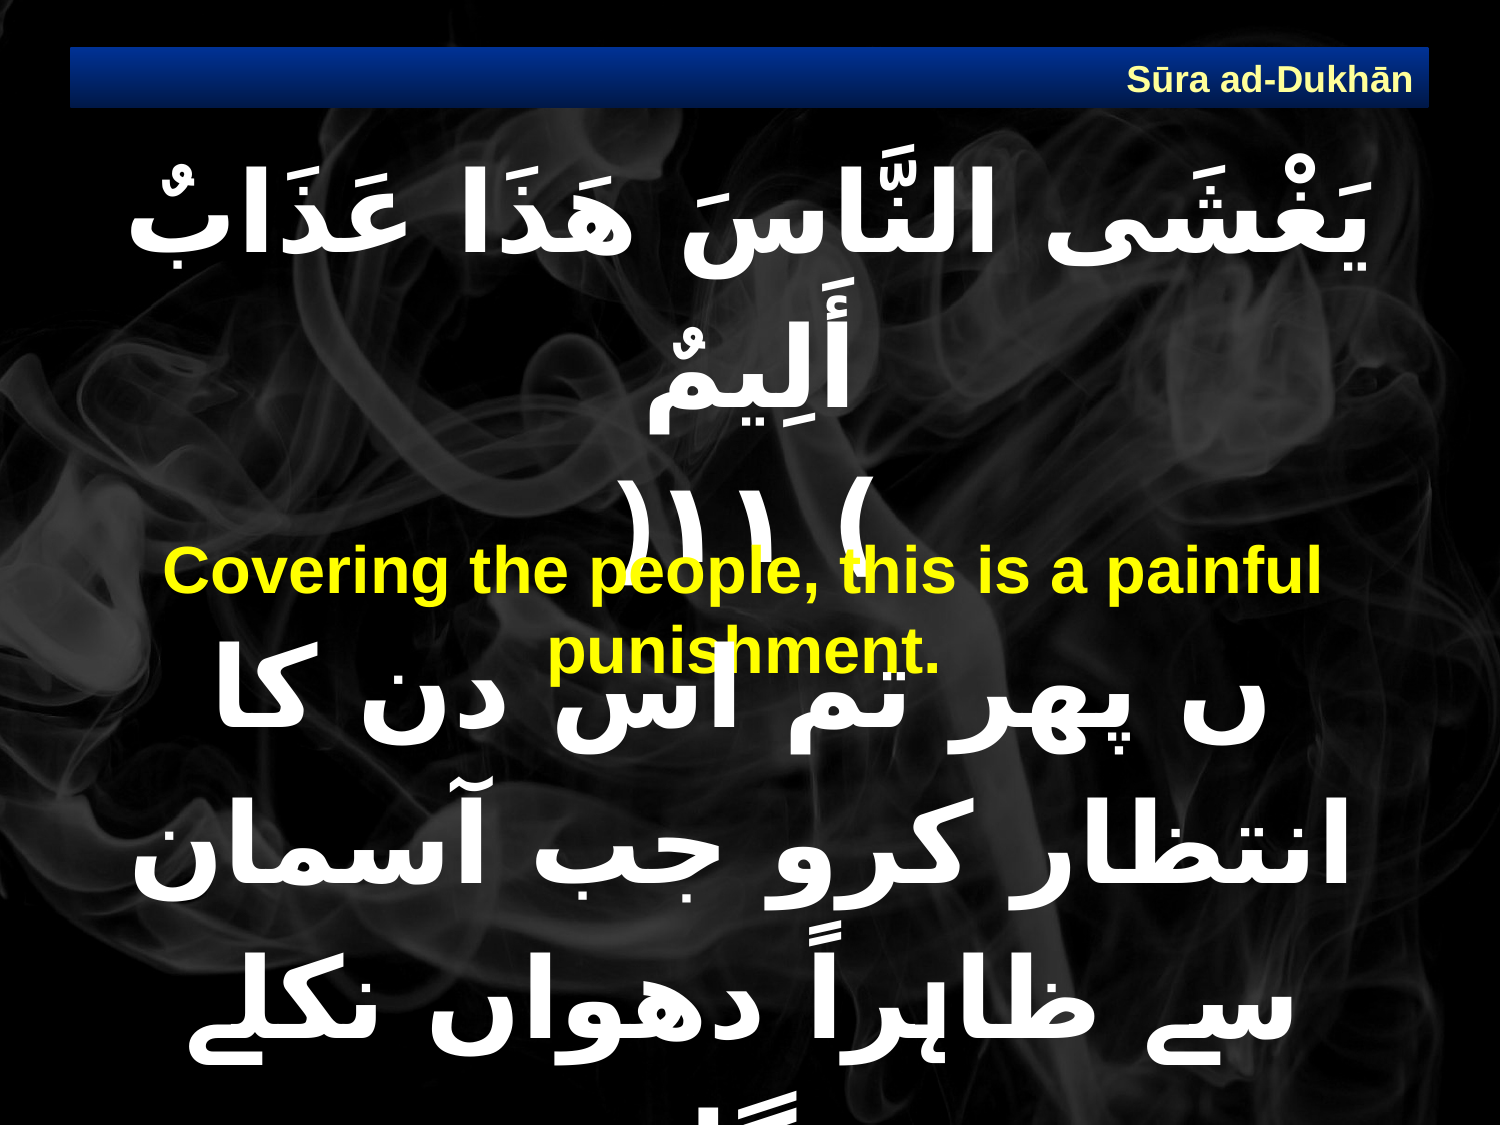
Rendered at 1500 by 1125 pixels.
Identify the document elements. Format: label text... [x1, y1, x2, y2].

subtitle Covering the people, this is a painful punishment. [29, 527, 1459, 815]
text_box Sūra ad-Dukhān [70, 47, 1429, 108]
text_box ں پھر تم اس دن کا انتظار کرو جب آسمان سے ظاہراً دھواں نکلے گا [105, 785, 1381, 1027]
title يَغْشَى النَّاسَ هَذَا عَذَابٌ أَلِيمٌ ) ١١( [112, 231, 1388, 473]
picture [0, 0, 1500, 1125]
